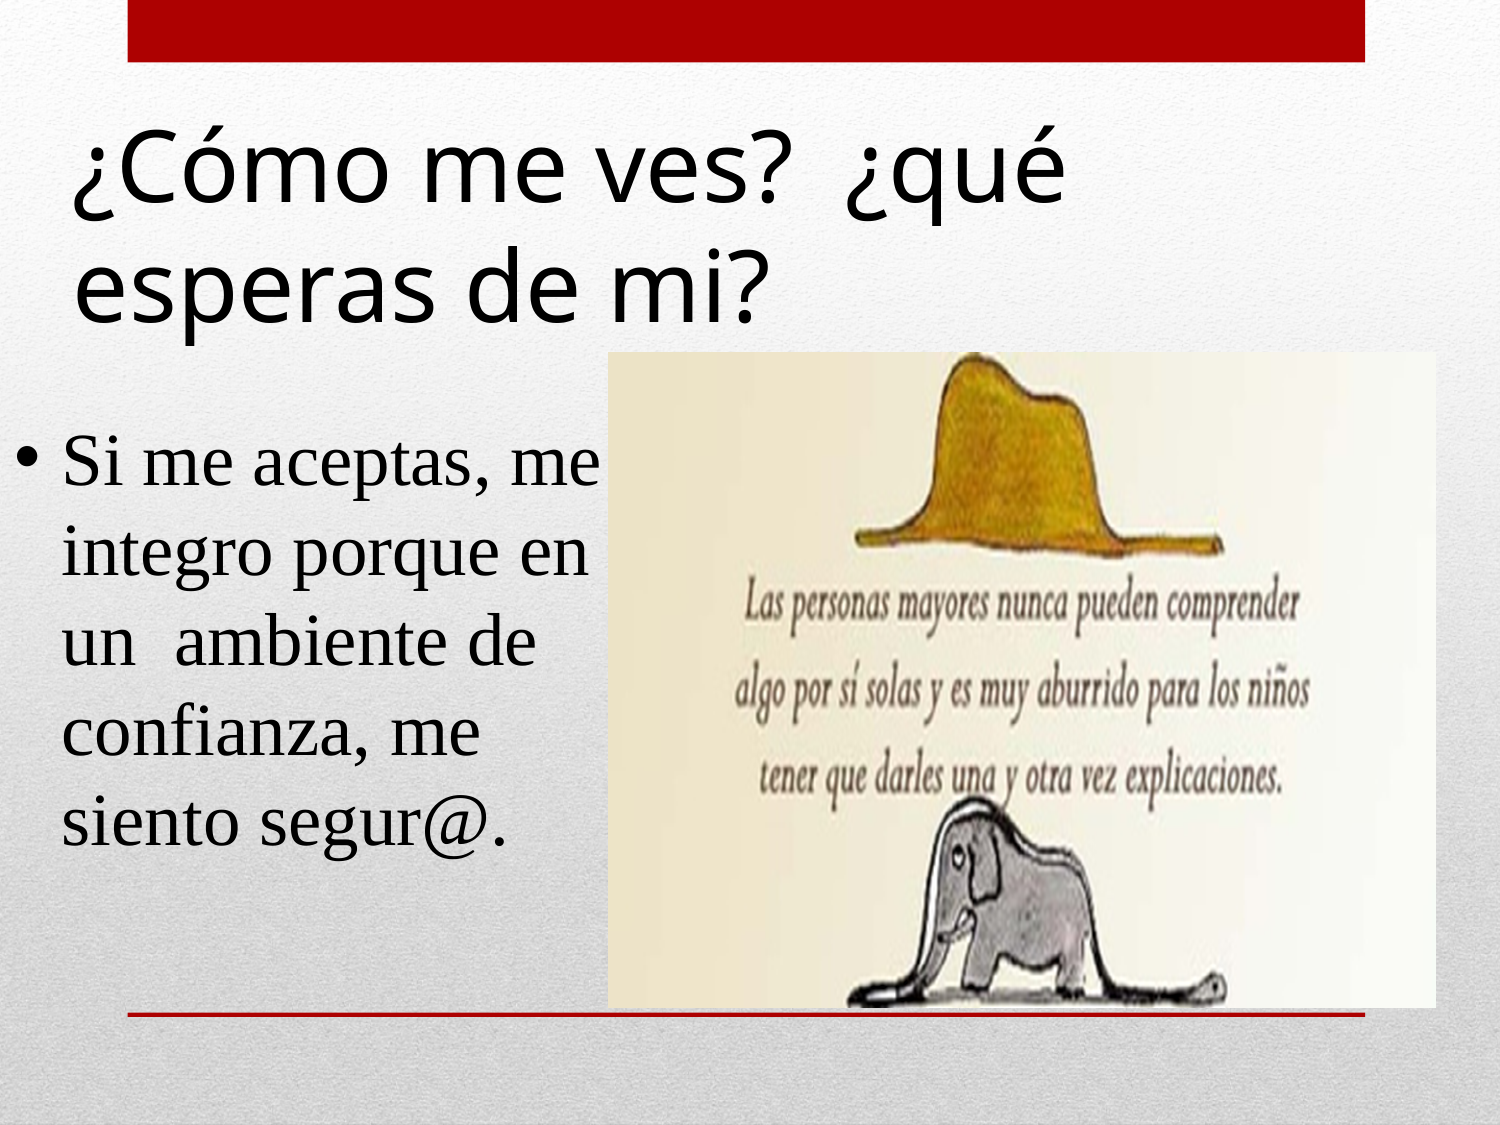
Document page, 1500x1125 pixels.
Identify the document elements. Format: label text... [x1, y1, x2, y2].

text_box ¿Cómo me ves? ¿qué esperas de mi? [57, 95, 1241, 350]
text_box Si me aceptas, me integro porque en un ambiente de confianza, me siento segur@. [0, 403, 602, 869]
picture [607, 351, 1436, 1009]
